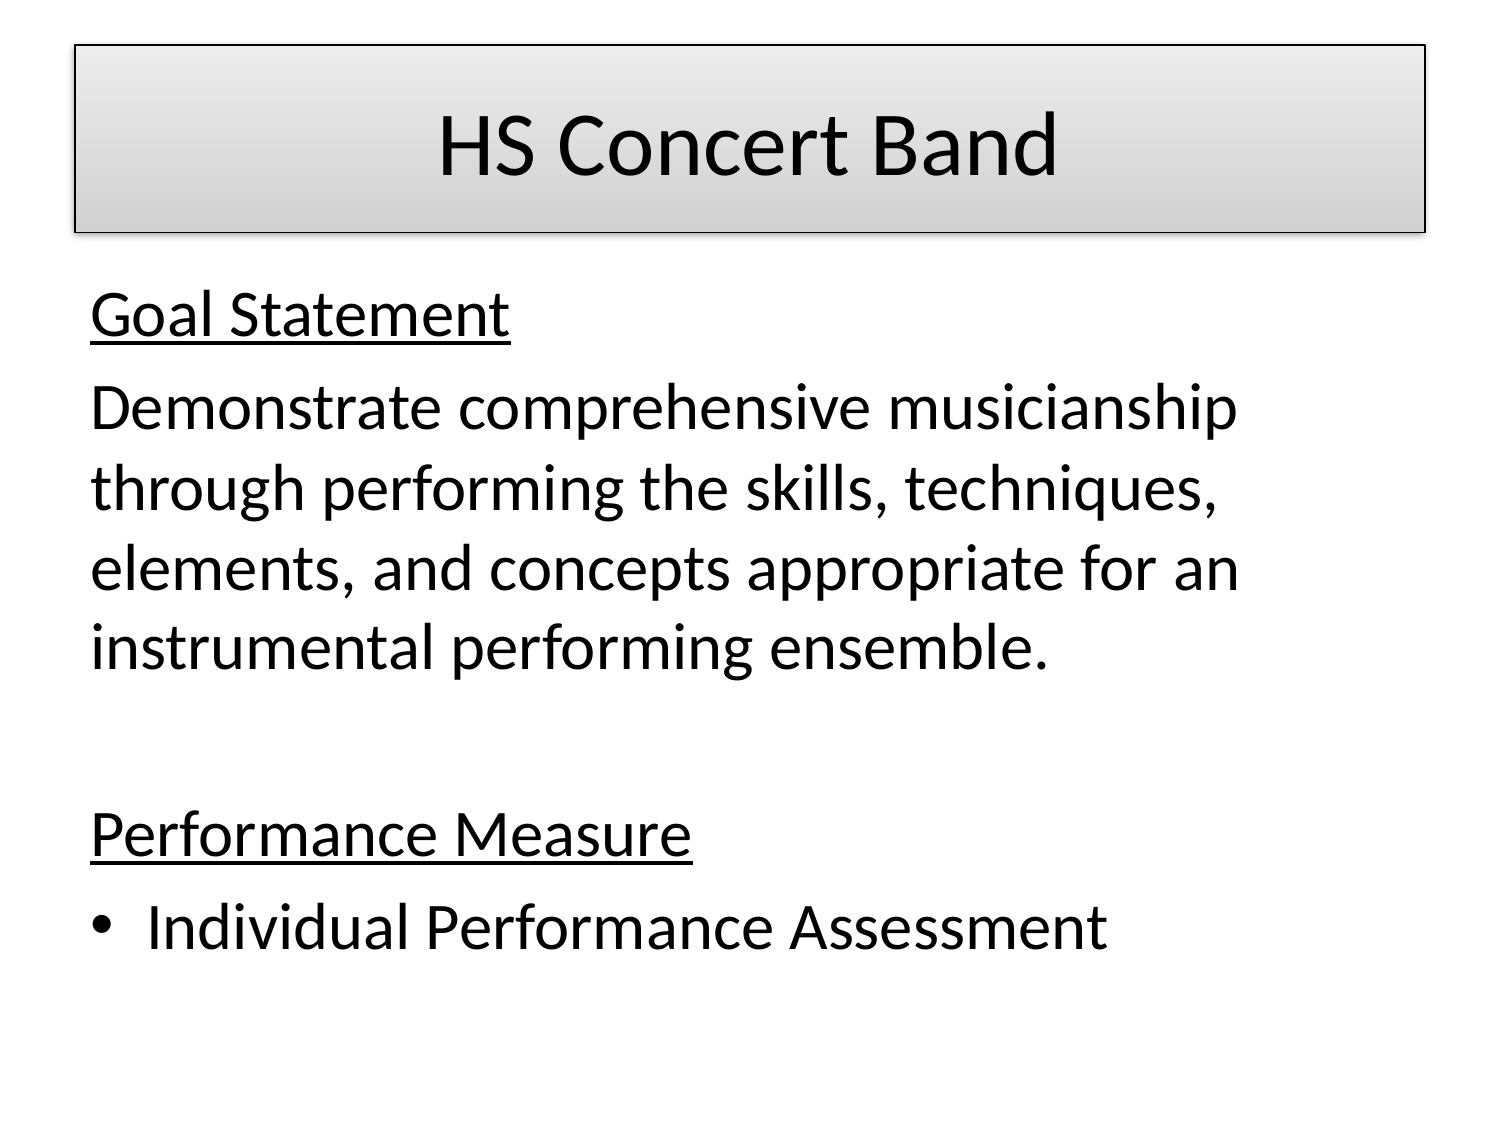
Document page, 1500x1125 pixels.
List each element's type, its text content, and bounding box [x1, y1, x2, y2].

title HS Concert Band [74, 44, 1426, 233]
list Goal Statement Demonstrate comprehensive musicianship through performing the skills, techniques, elements, and concepts appropriate for an instrumental performing ensemble. Performance Measure Individual Performance Assessment [75, 262, 1425, 1005]
